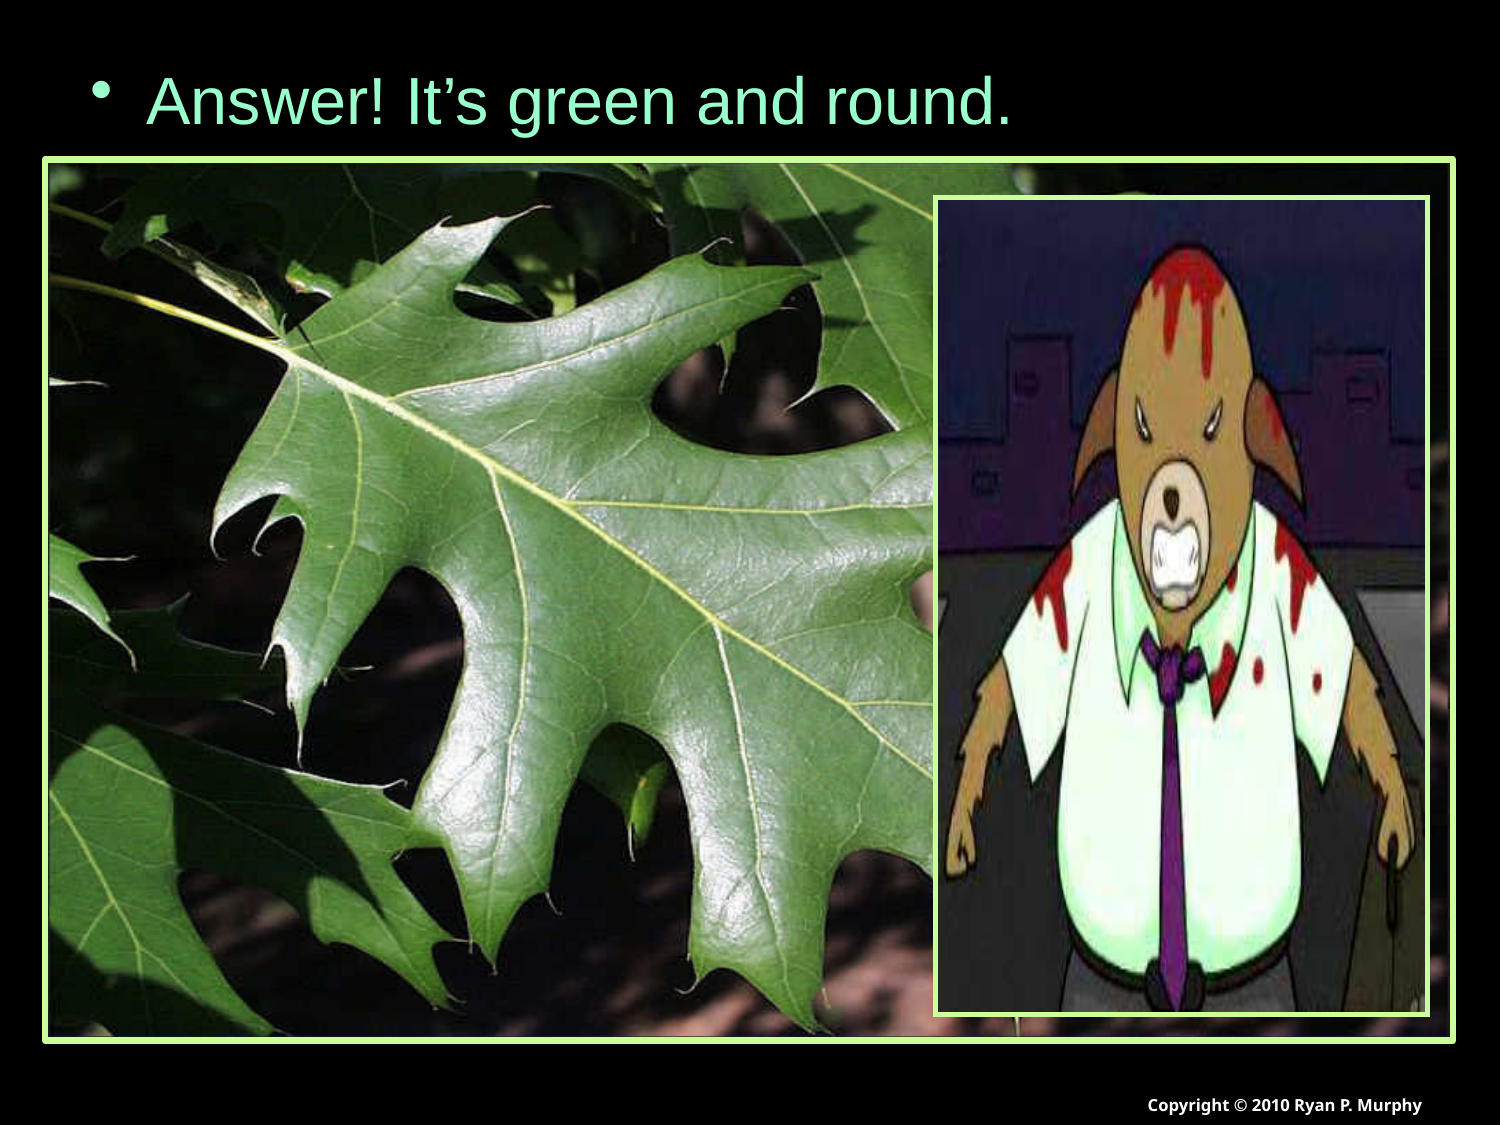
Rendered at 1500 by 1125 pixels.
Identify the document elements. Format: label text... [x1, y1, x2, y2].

list Answer! It’s green and round. [75, 50, 1425, 156]
picture [47, 162, 1451, 1038]
text_box Copyright © 2010 Ryan P. Murphy [937, 1087, 1438, 1123]
